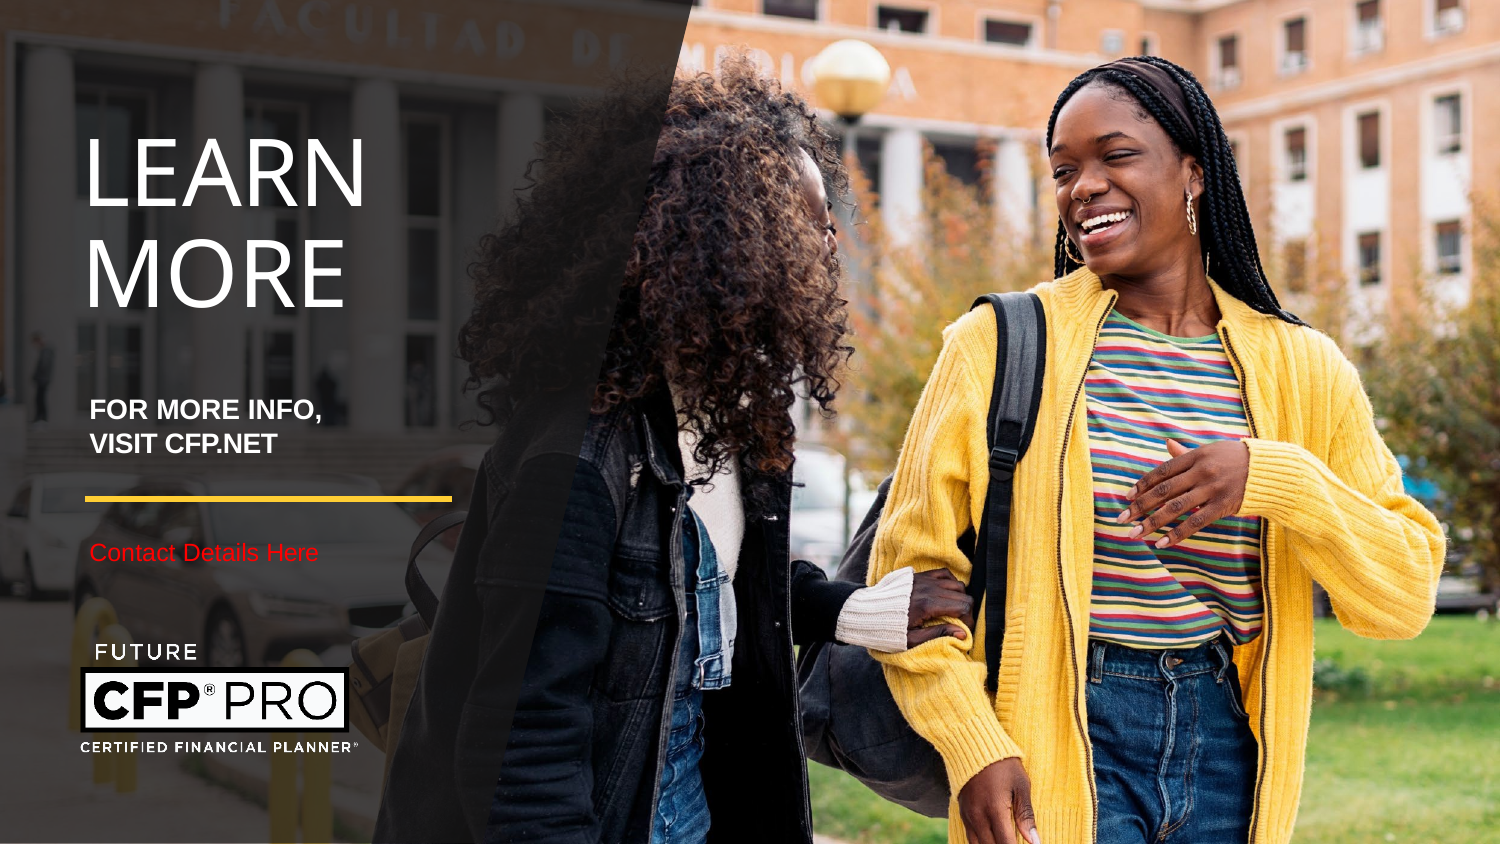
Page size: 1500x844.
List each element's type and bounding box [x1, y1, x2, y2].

text_box [0, 0, 1500, 844]
picture [74, 638, 359, 757]
